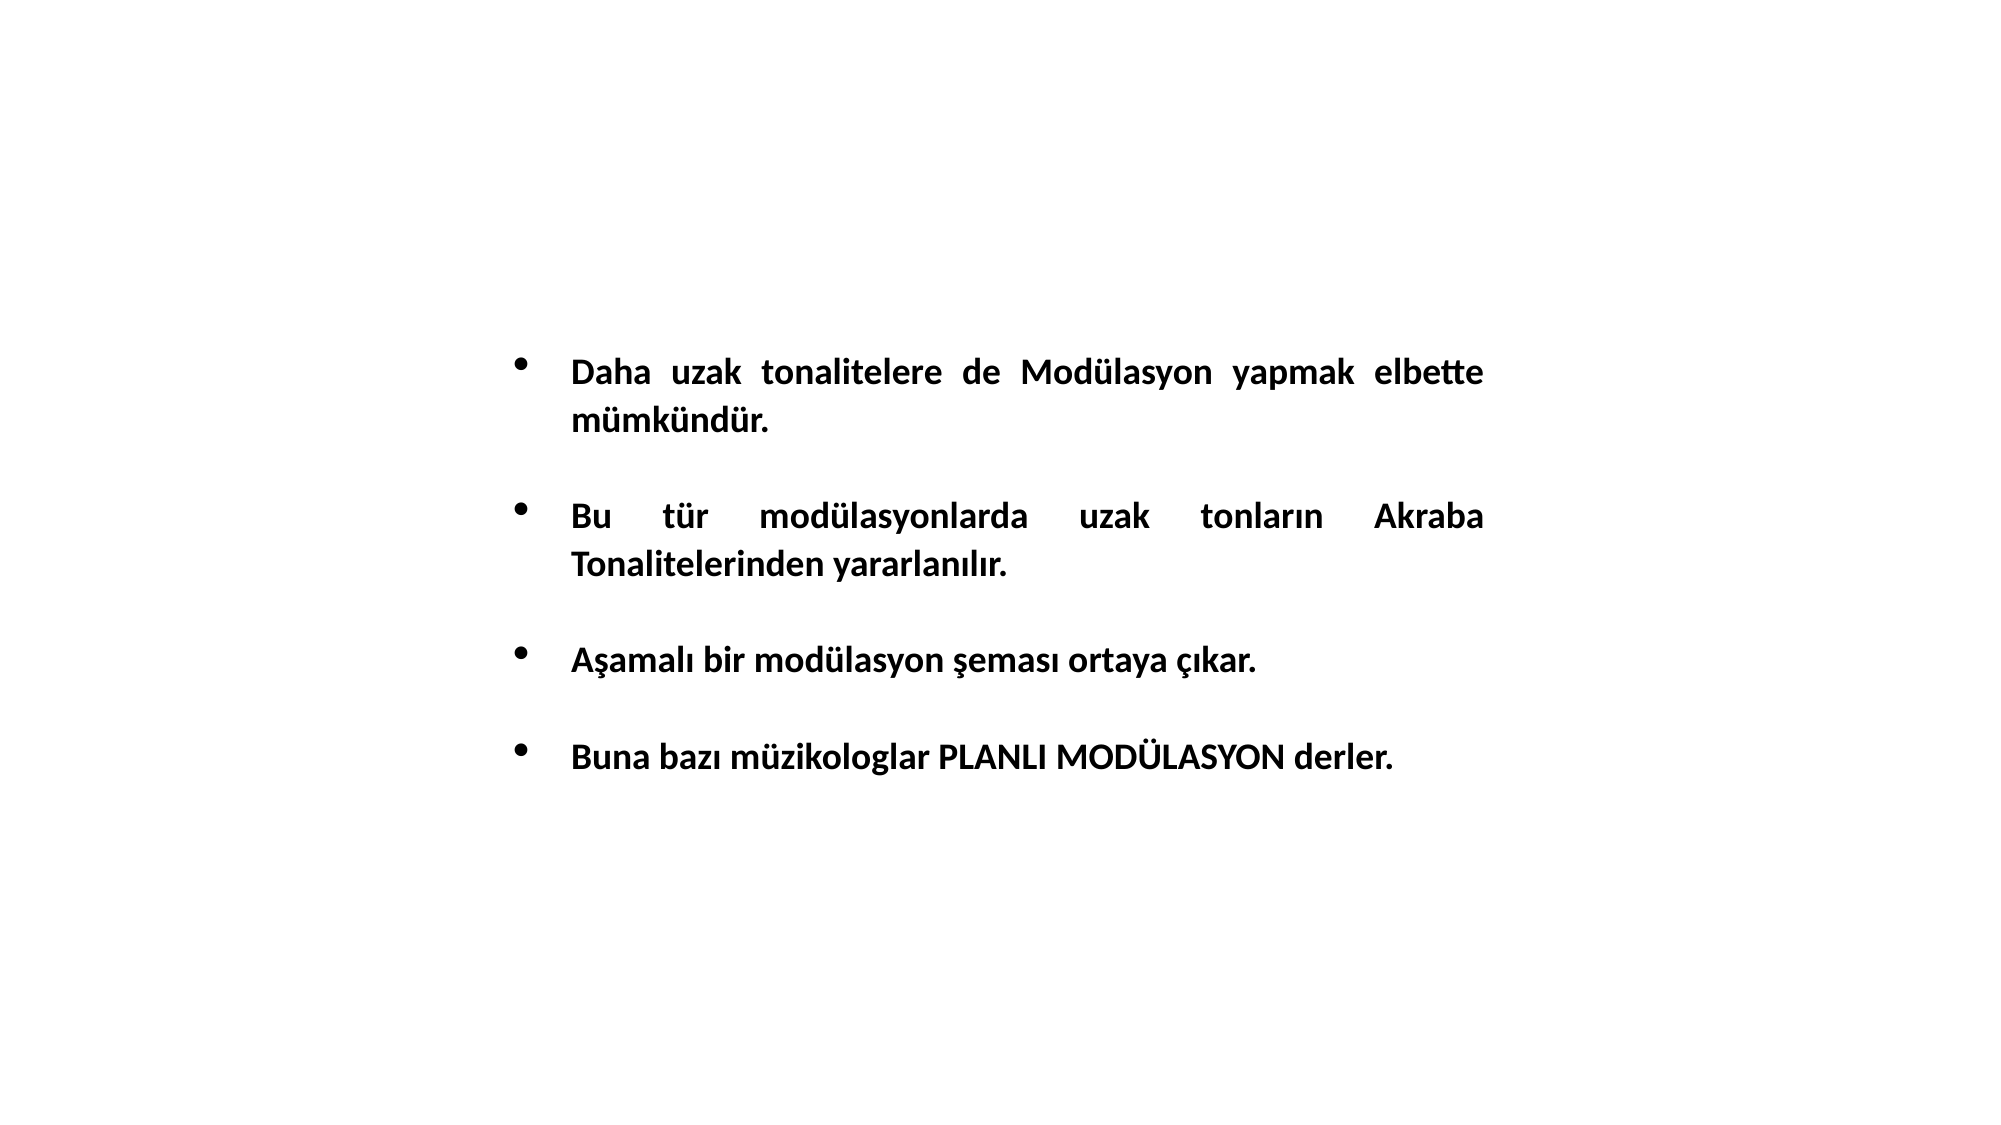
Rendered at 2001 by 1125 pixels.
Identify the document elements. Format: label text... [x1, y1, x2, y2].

text_box Daha uzak tonalitelere de Modülasyon yapmak elbette mümkündür. Bu tür modülasyonlarda uzak tonların Akraba Tonalitelerinden yararlanılır. Aşamalı bir modülasyon şeması ortaya çıkar. Buna bazı müzikologlar PLANLI MODÜLASYON derler. [500, 336, 1500, 785]
